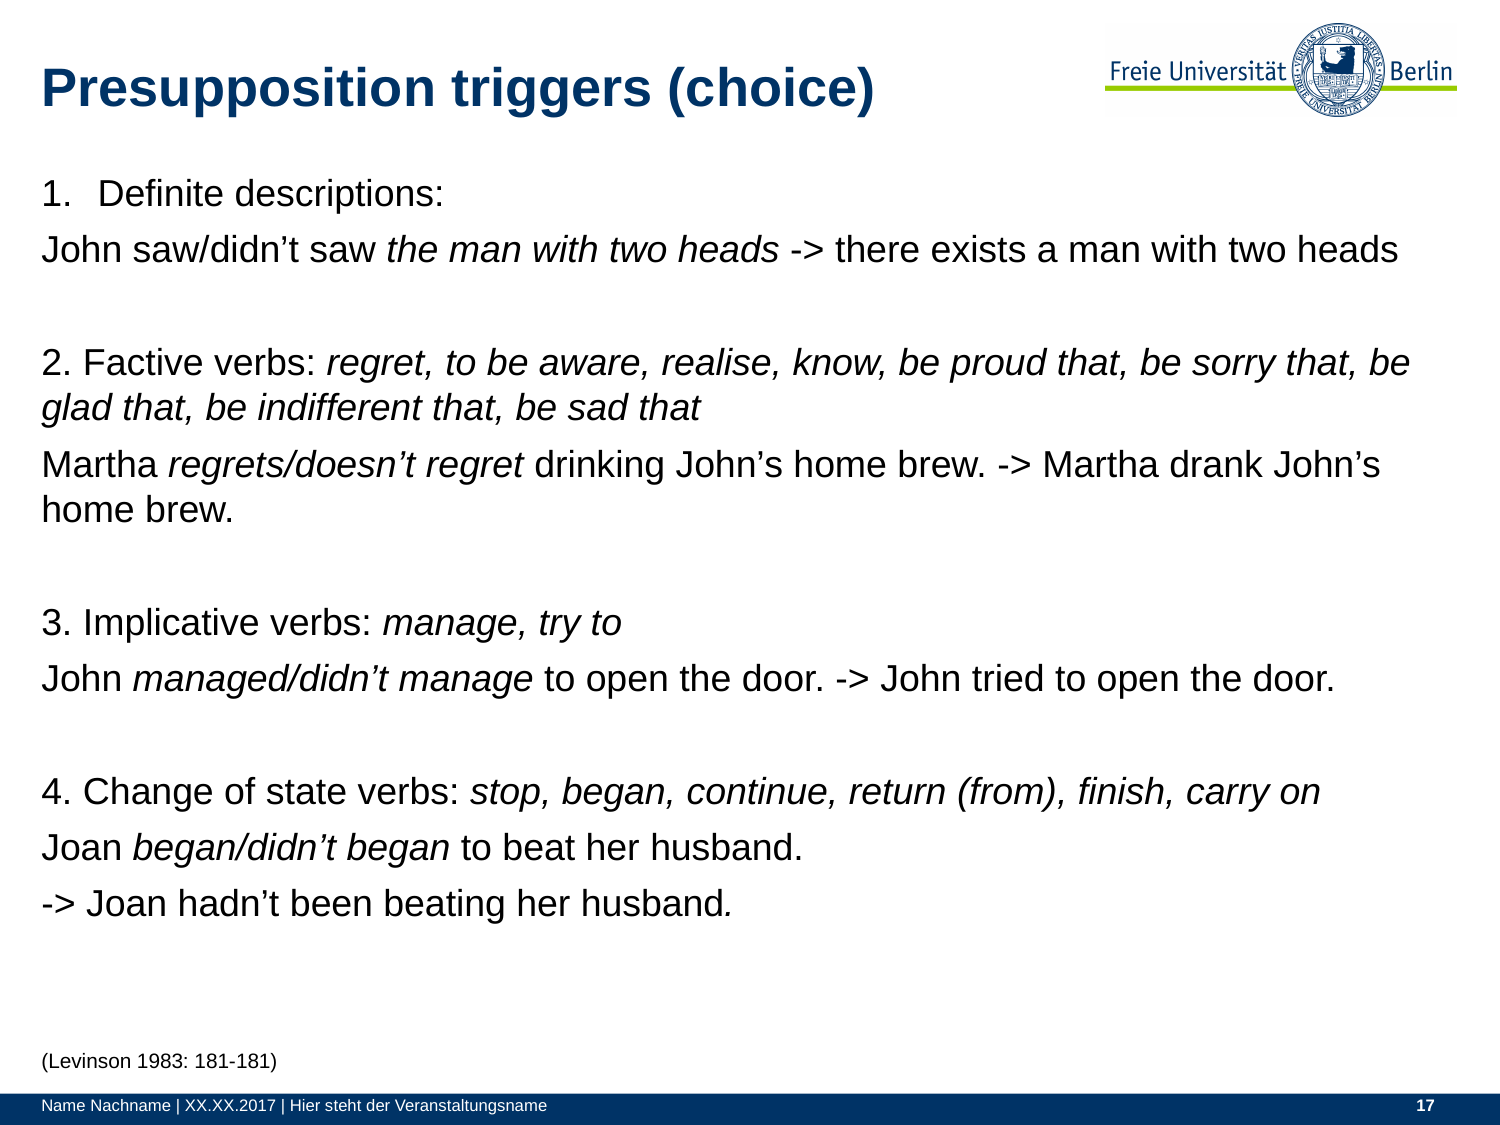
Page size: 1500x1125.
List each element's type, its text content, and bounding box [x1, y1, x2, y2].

footer Name Nachname | XX.XX.2017 | Hier steht der Veranstaltungsname [40, 1087, 1022, 1125]
picture [1105, 23, 1457, 62]
list Definite descriptions: John saw/didn’t saw the man with two heads -> there exists a man with two heads 2. Factive verbs: regret, to be aware, realise, know, be proud that, be sorry that, be glad that, be indifferent that, be sad that Martha regrets/doesn’t regret drinking John’s home brew. -> Martha drank John’s home brew. 3. Implicative verbs: manage, try to John managed/didn’t manage to open the door. -> John tried to open the door. 4. Change of state verbs: stop, began, continue, return (from), finish, carry on Joan began/didn’t began to beat her husband. -> Joan hadn’t been beating her husband. (Levinson 1983: 181-181) [40, 167, 1460, 876]
title Presupposition triggers (choice) [40, 62, 1460, 167]
